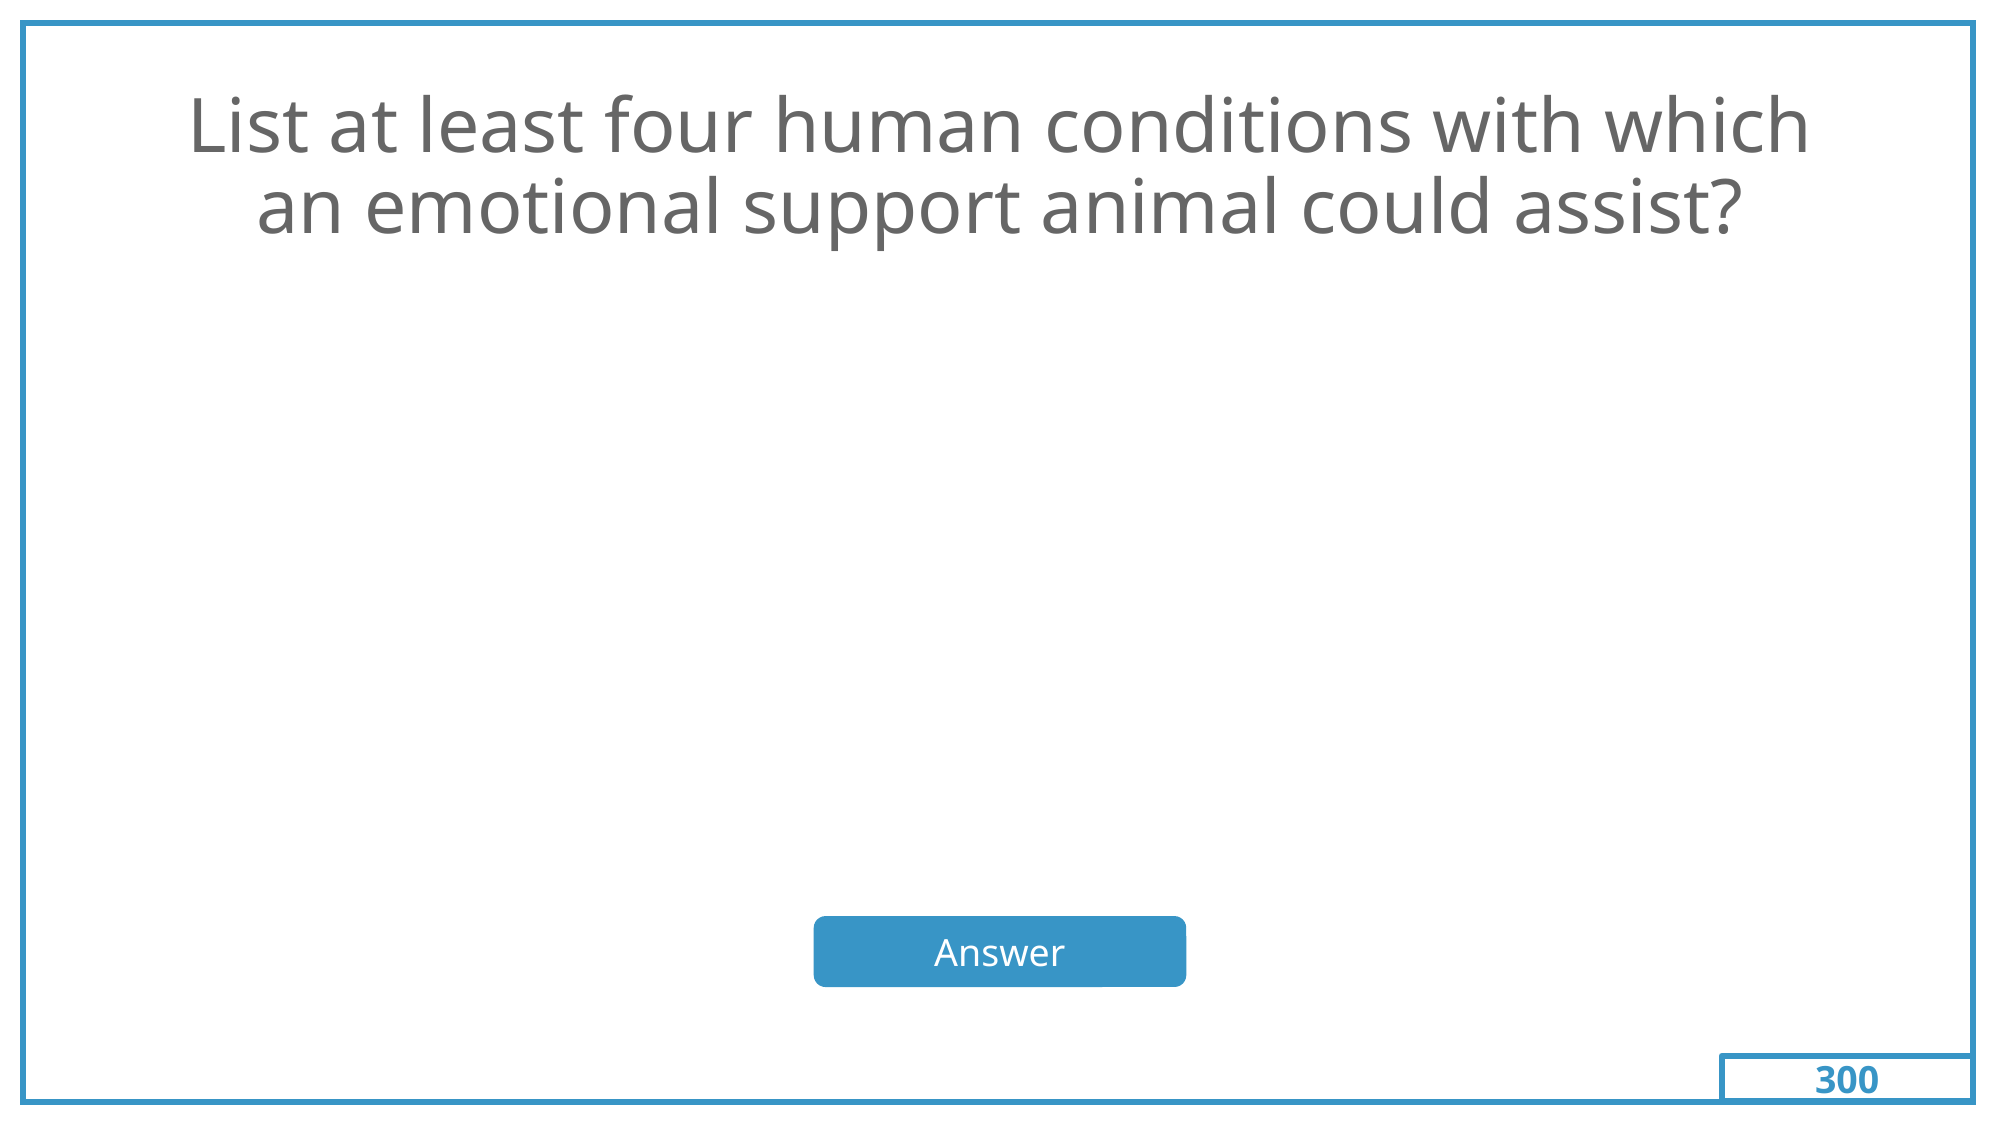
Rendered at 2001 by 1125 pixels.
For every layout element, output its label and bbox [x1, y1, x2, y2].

text_box [22, 22, 1973, 1103]
